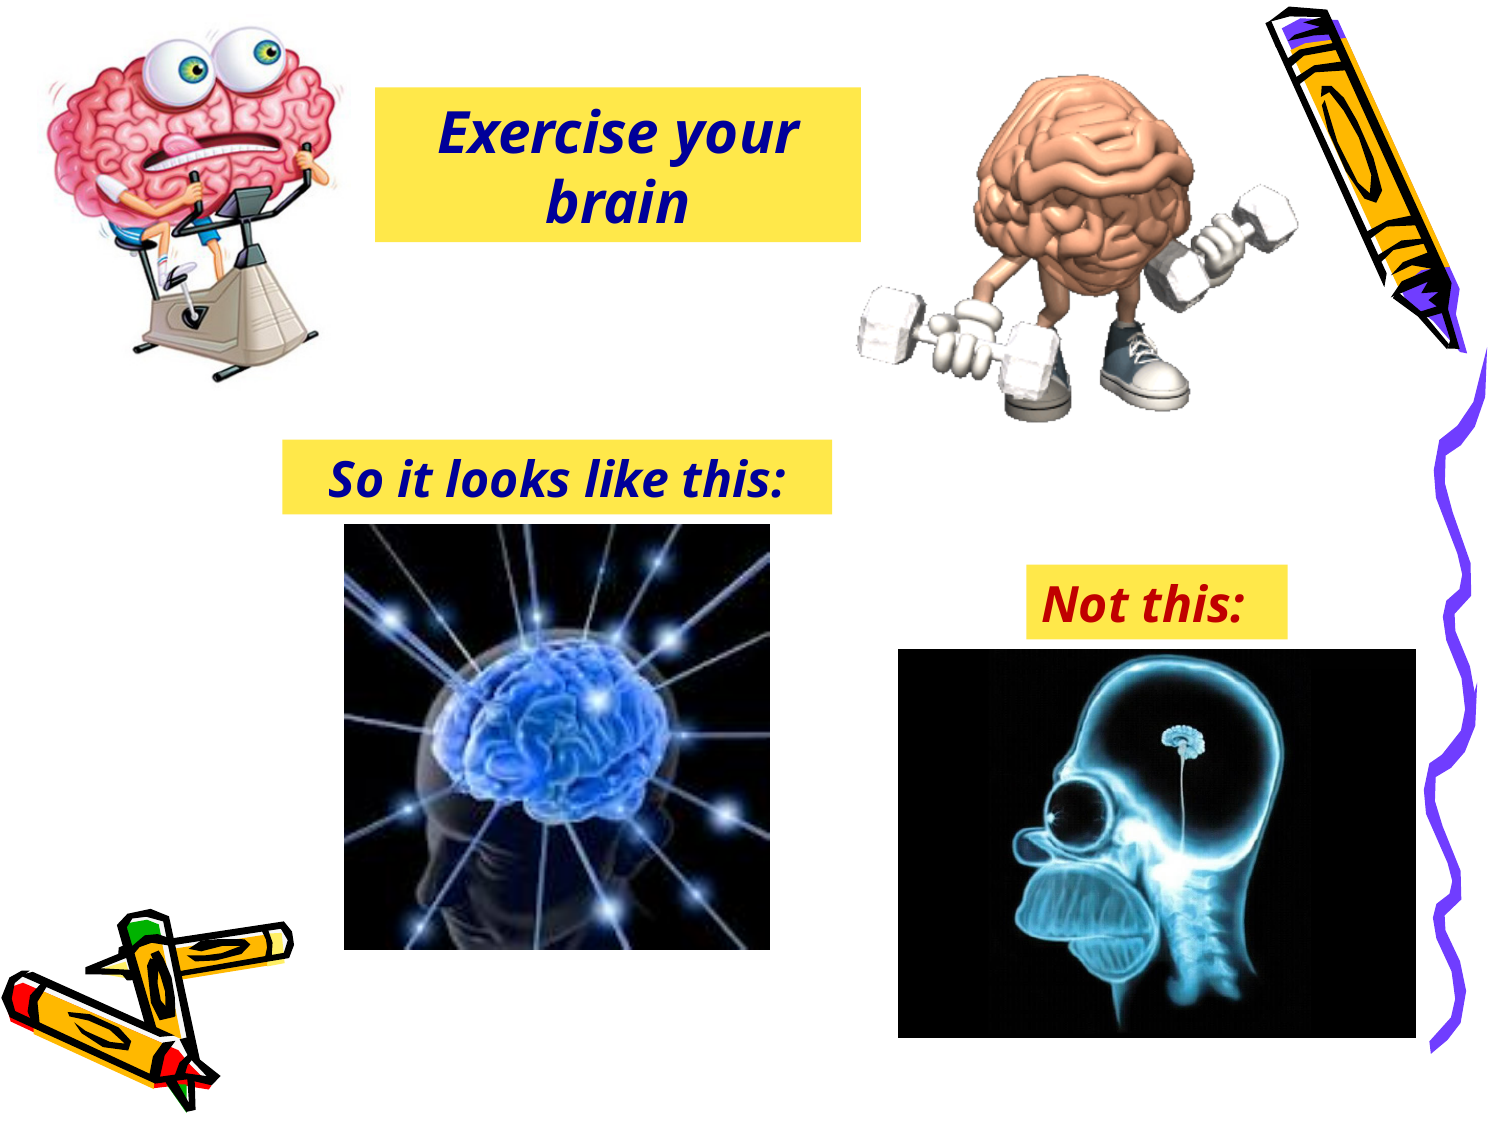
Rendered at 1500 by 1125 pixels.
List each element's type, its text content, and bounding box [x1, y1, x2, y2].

picture [812, 28, 1360, 460]
text_box Exercise your brain [375, 87, 807, 243]
picture [898, 649, 1416, 1039]
picture [37, 13, 351, 392]
text_box Not this: [1026, 564, 1288, 640]
text_box So it looks like this: [282, 439, 833, 515]
picture [344, 524, 770, 951]
